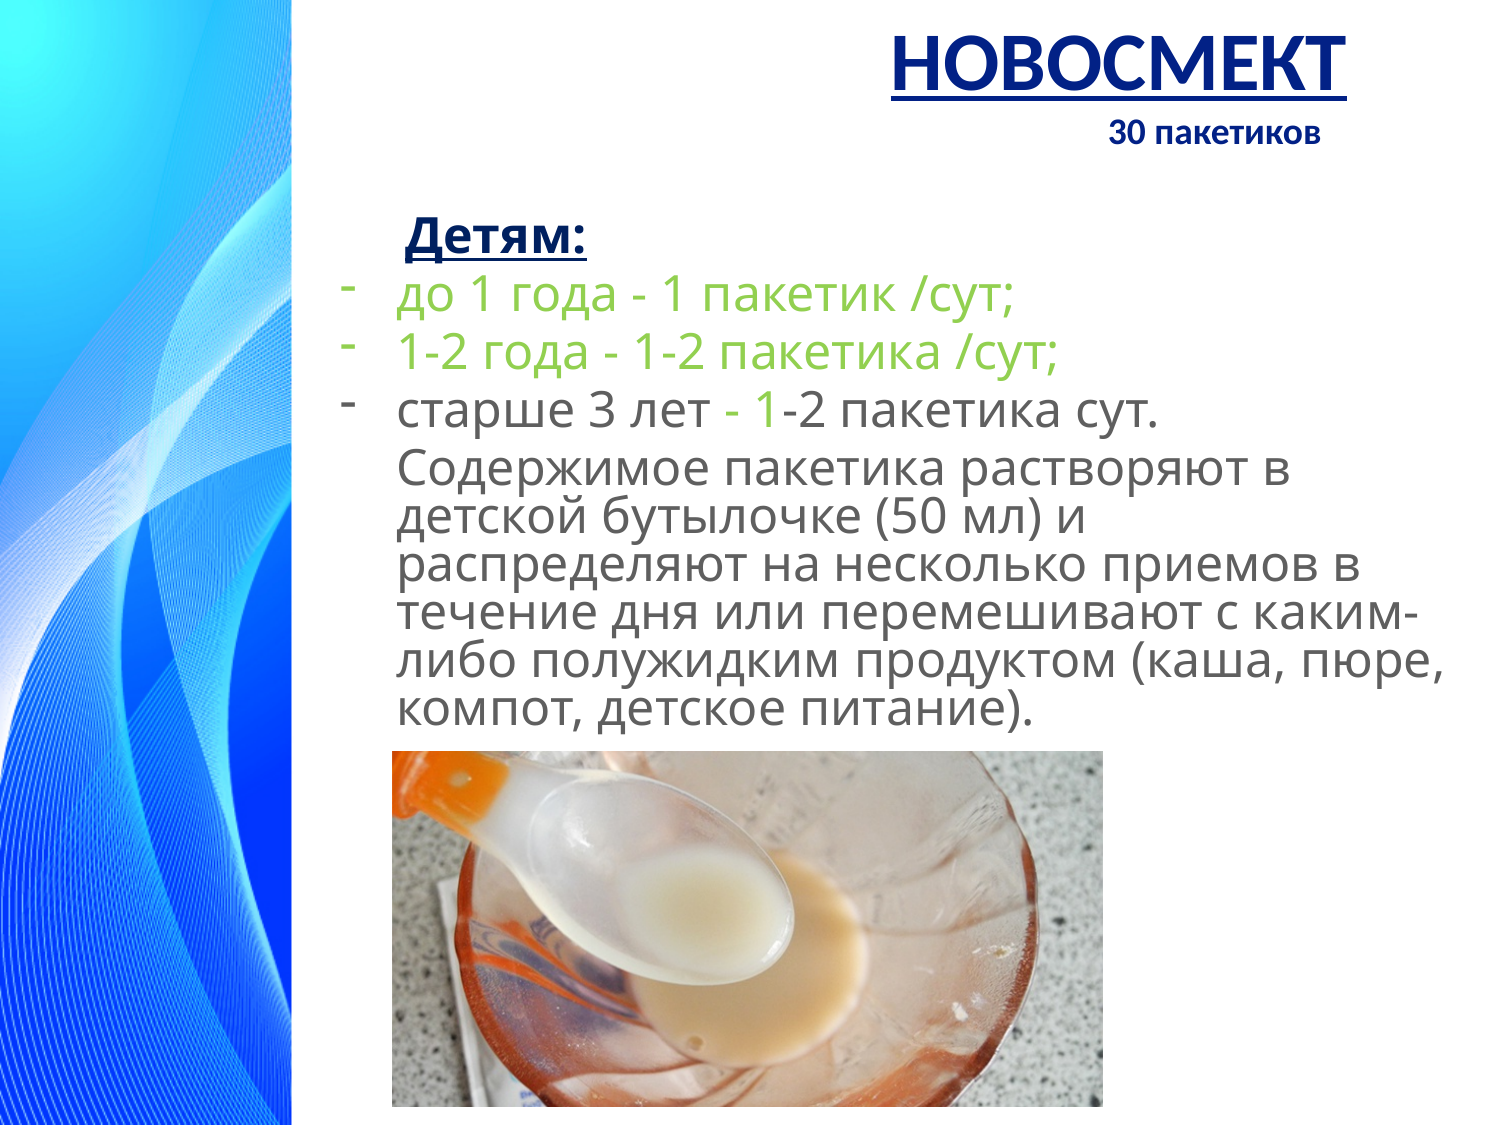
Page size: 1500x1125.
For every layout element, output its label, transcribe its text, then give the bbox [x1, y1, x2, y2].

picture [0, 0, 1500, 1125]
text_box НОВОСМЕКТ 30 пакетиков [865, 0, 1362, 160]
list Детям: до 1 года - 1 пакетик /сут; 1-2 года - 1-2 пакетика /сут; старше 3 лет - 1-2 пакетика сут. Содержимое пакетика растворяют в детской бутылочке (50 мл) и распределяют на несколько приемов в течение дня или перемешивают с каким-либо полужидким продуктом (каша, пюре, компот, детское питание). [324, 207, 1463, 1018]
